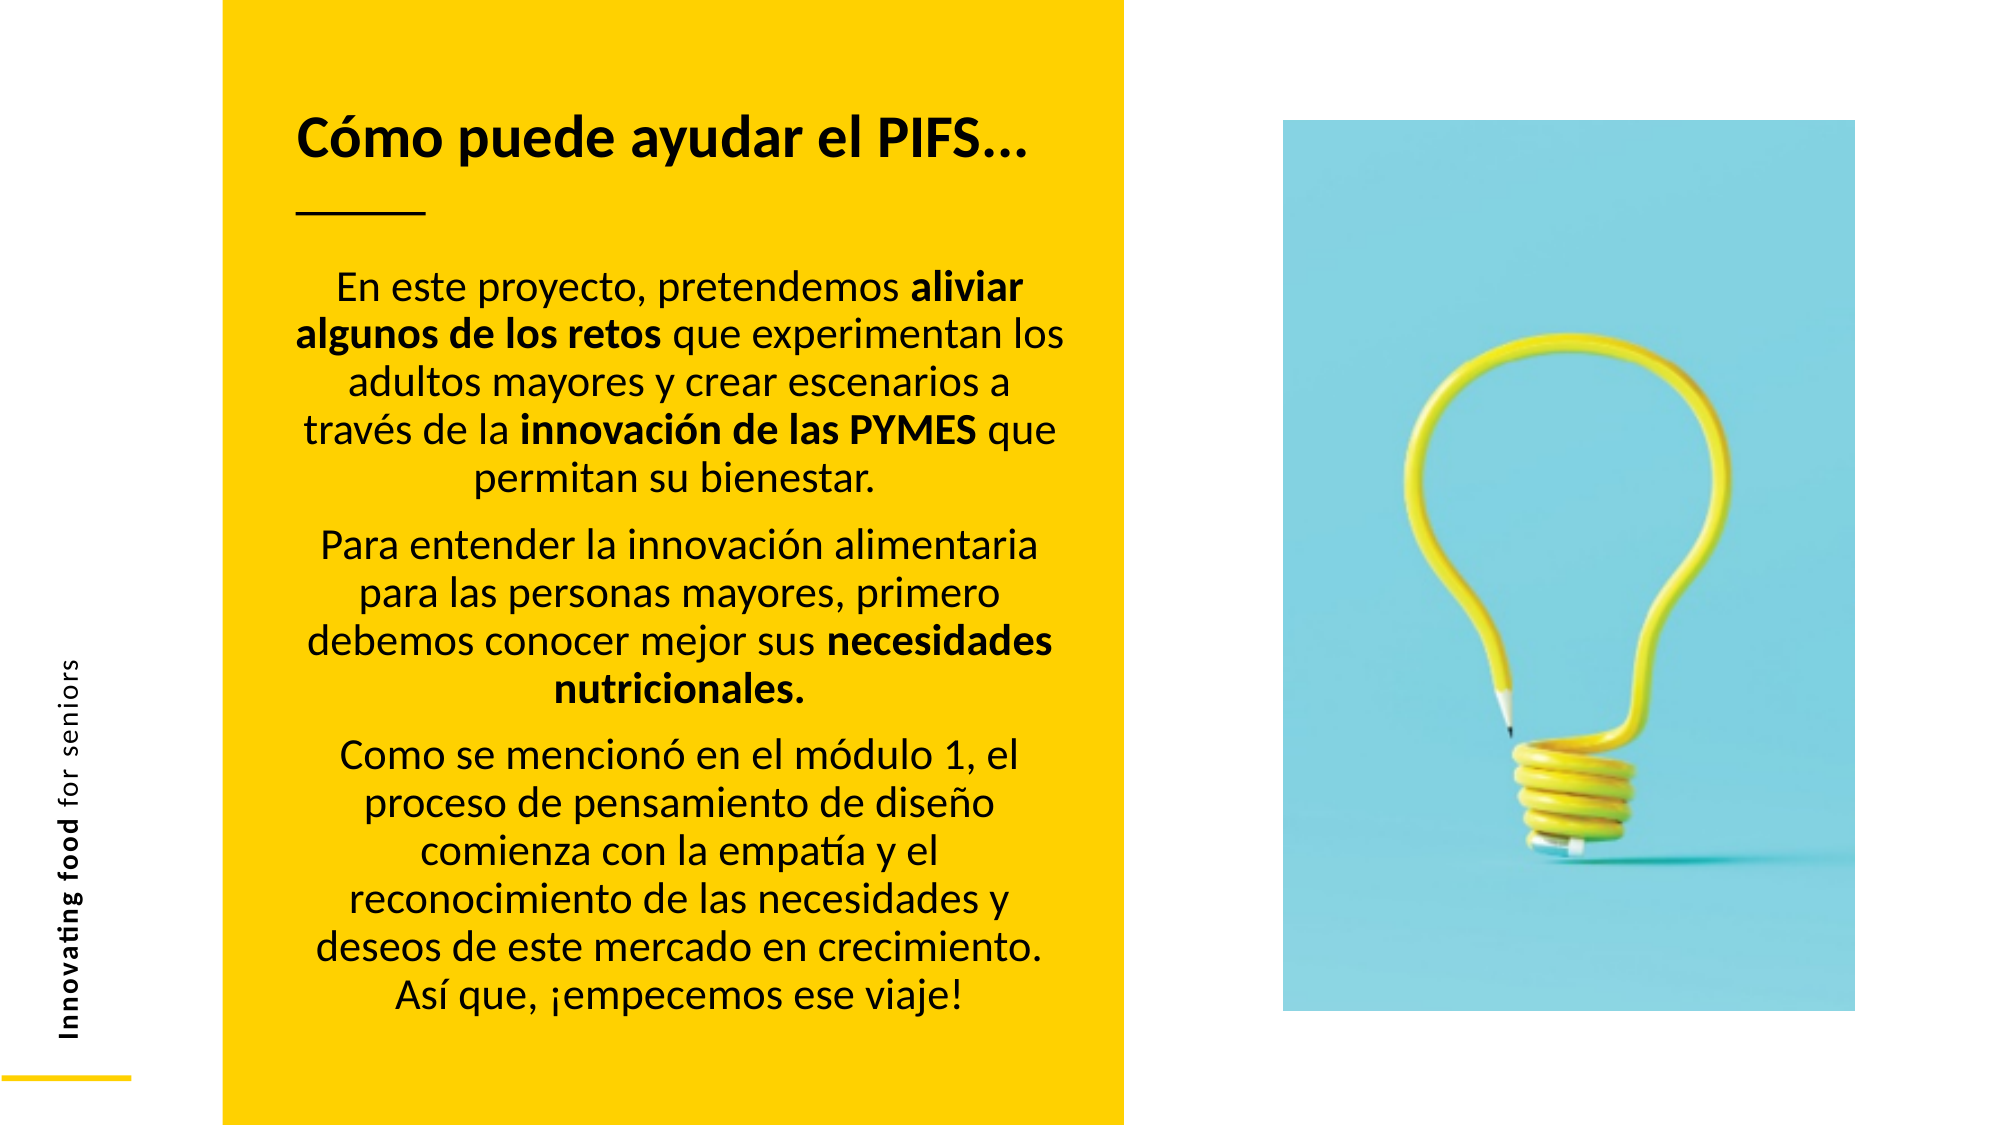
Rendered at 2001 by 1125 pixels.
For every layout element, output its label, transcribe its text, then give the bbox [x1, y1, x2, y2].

list Cómo puede ayudar el PIFS... [282, 97, 1056, 194]
list En este proyecto, pretendemos aliviar algunos de los retos que experimentan los adultos mayores y crear escenarios a través de la innovación de las PYMES que permitan su bienestar. Para entender la innovación alimentaria para las personas mayores, primero debemos conocer mejor sus necesidades nutricionales. Como se mencionó en el módulo 1, el proceso de pensamiento de diseño comienza con la empatía y el reconocimiento de las necesidades y deseos de este mercado en crecimiento. Así que, ¡empecemos ese viaje! [243, 255, 1081, 1034]
picture [1283, 120, 1855, 1011]
